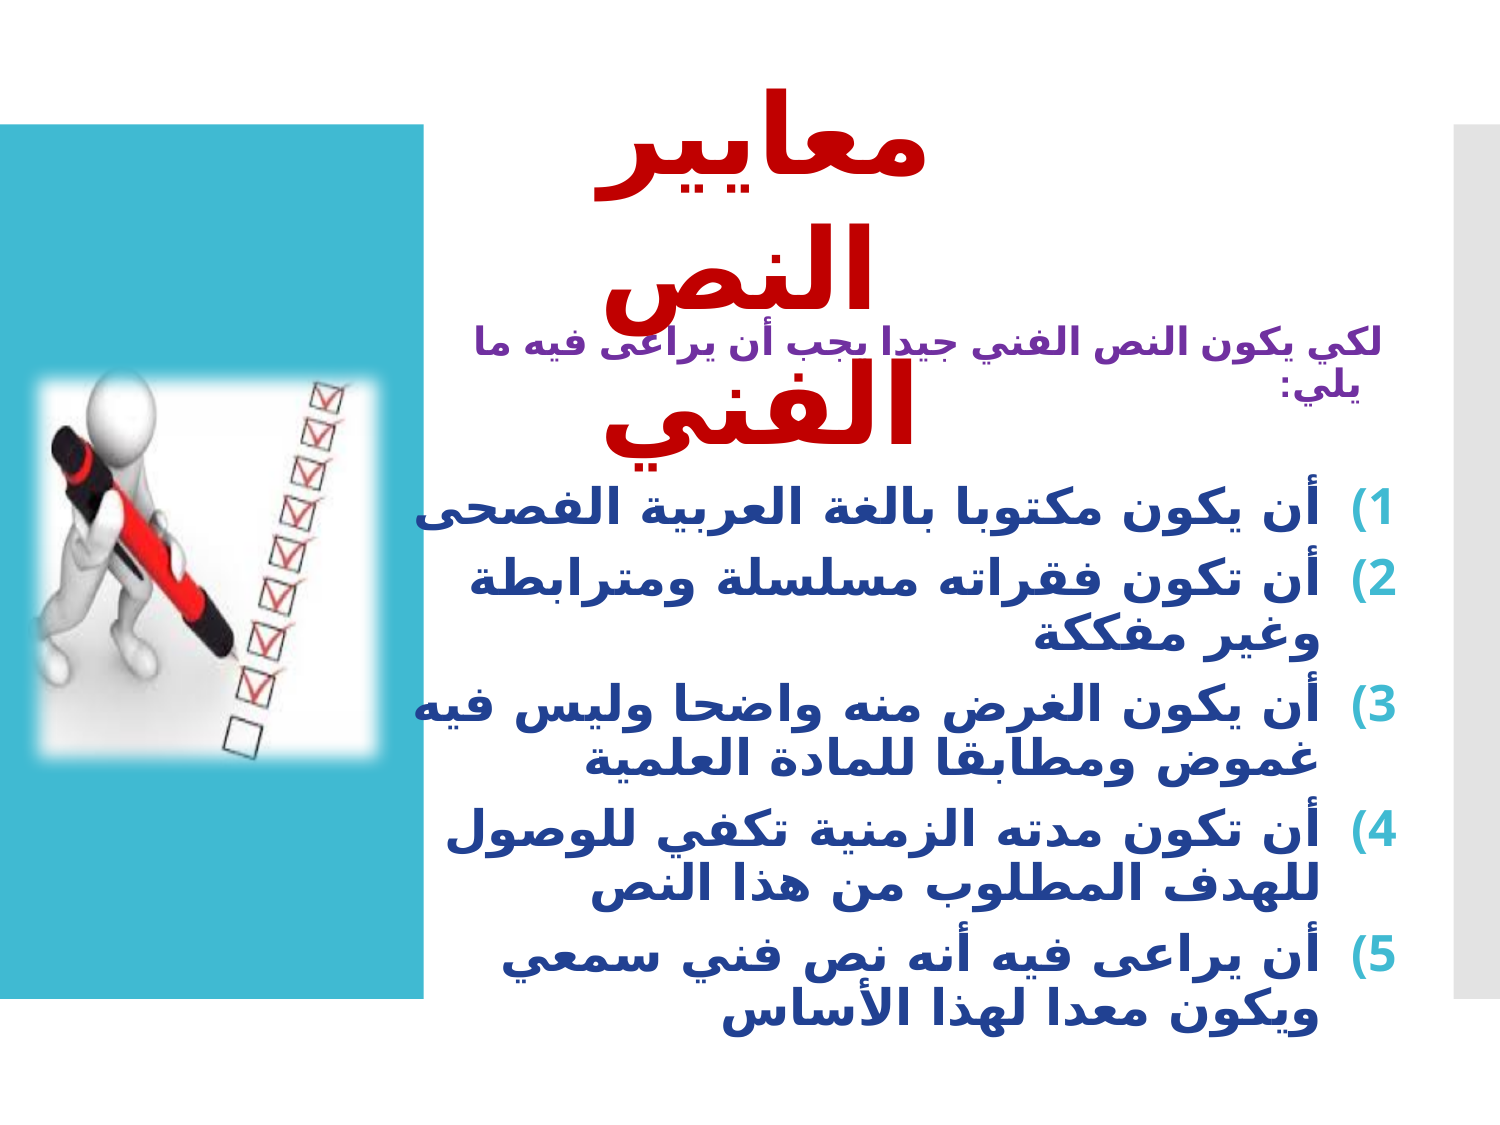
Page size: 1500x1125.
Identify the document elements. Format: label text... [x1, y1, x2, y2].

picture [20, 361, 396, 776]
list لكي يكون النص الفني جيدا يجب أن يراعى فيه ما يلي: أن يكون مكتوبا بالغة العربية الفصحى أن تكون فقراته مسلسلة ومترابطة وغير مفككة أن يكون الغرض منه واضحا وليس فيه غموض ومطابقا للمادة العلمية أن تكون مدته الزمنية تكفي للوصول للهدف المطلوب من هذا النص أن يراعى فيه أنه نص فني سمعي ويكون معدا لهذا الأساس [395, 314, 1399, 1047]
text_box معايير النص الفني [584, 54, 1145, 475]
